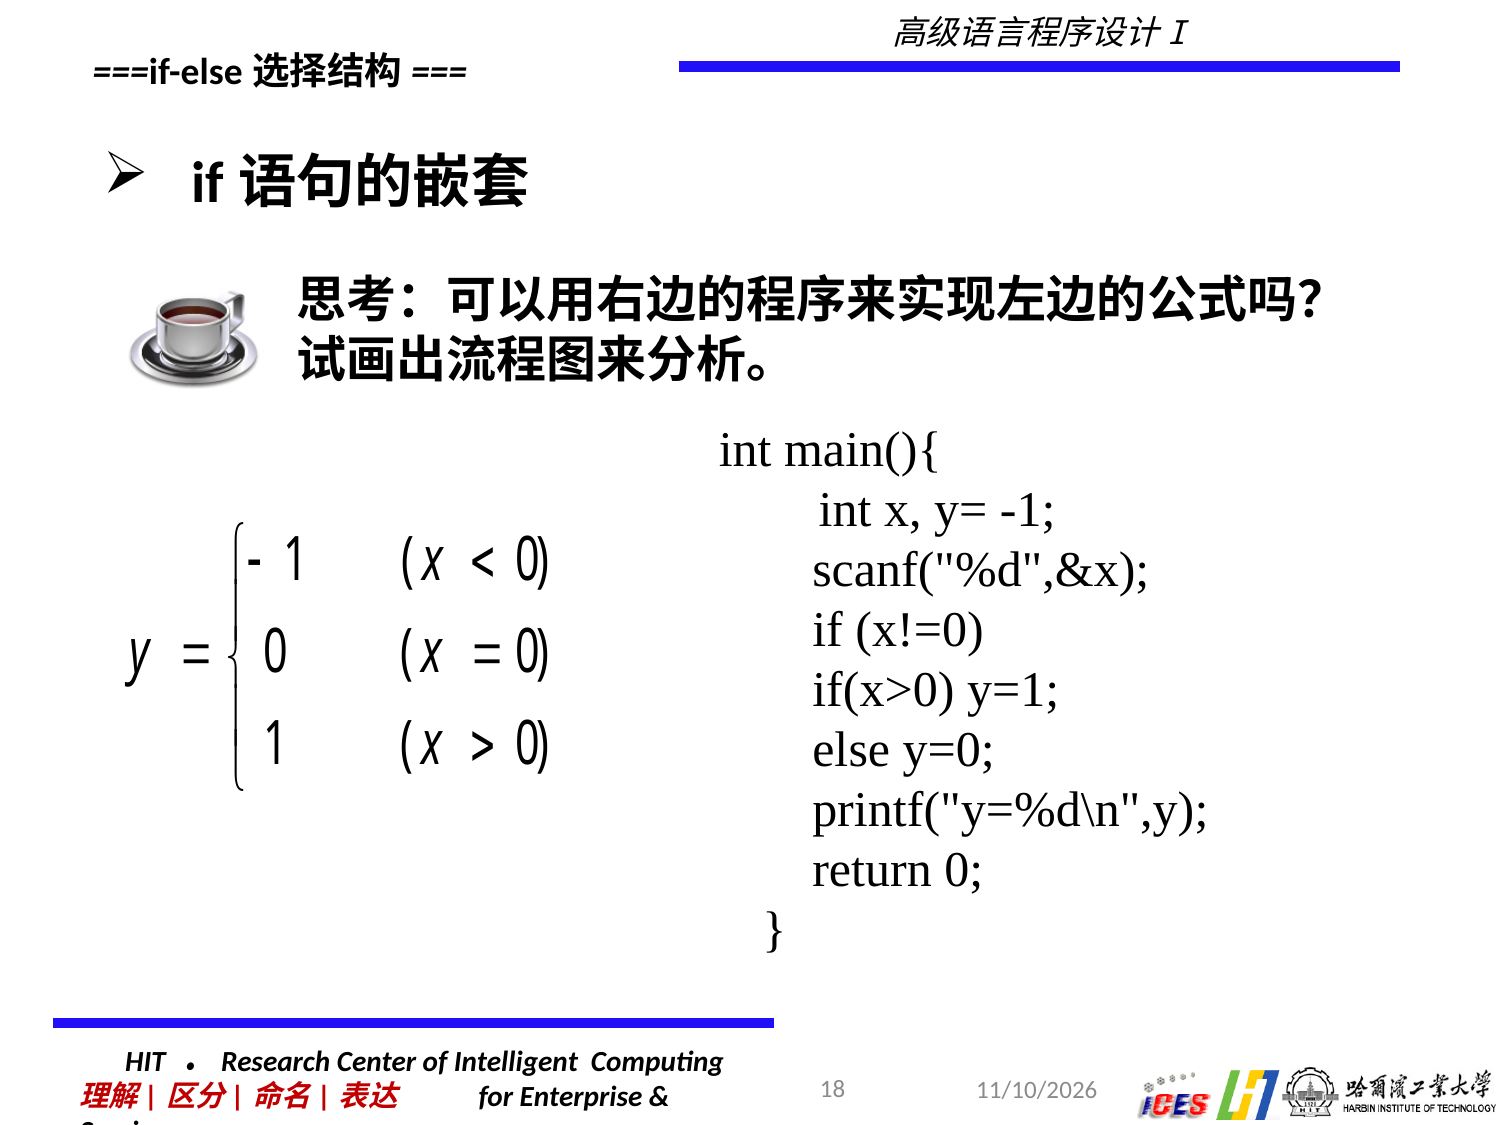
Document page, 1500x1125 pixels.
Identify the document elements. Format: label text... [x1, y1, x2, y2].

text_box if语句的嵌套 [88, 137, 657, 222]
text_box int main(){ int x, y= -1; scanf("%d",&x); if (x!=0) if(x>0) y=1; else y=0; printf("y=%d\n",y); return 0; } [704, 408, 1365, 964]
text_box 思考：可以用右边的程序来实现左边的公式吗？试画出流程图来分析。 [281, 260, 1411, 395]
picture [1216, 1063, 1500, 1120]
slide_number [903, 1058, 1113, 1119]
picture [1137, 1070, 1213, 1120]
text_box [123, 508, 621, 806]
picture [123, 257, 266, 400]
slide_number 18 [773, 1061, 892, 1113]
text_box ===if-else选择结构=== [78, 40, 657, 100]
